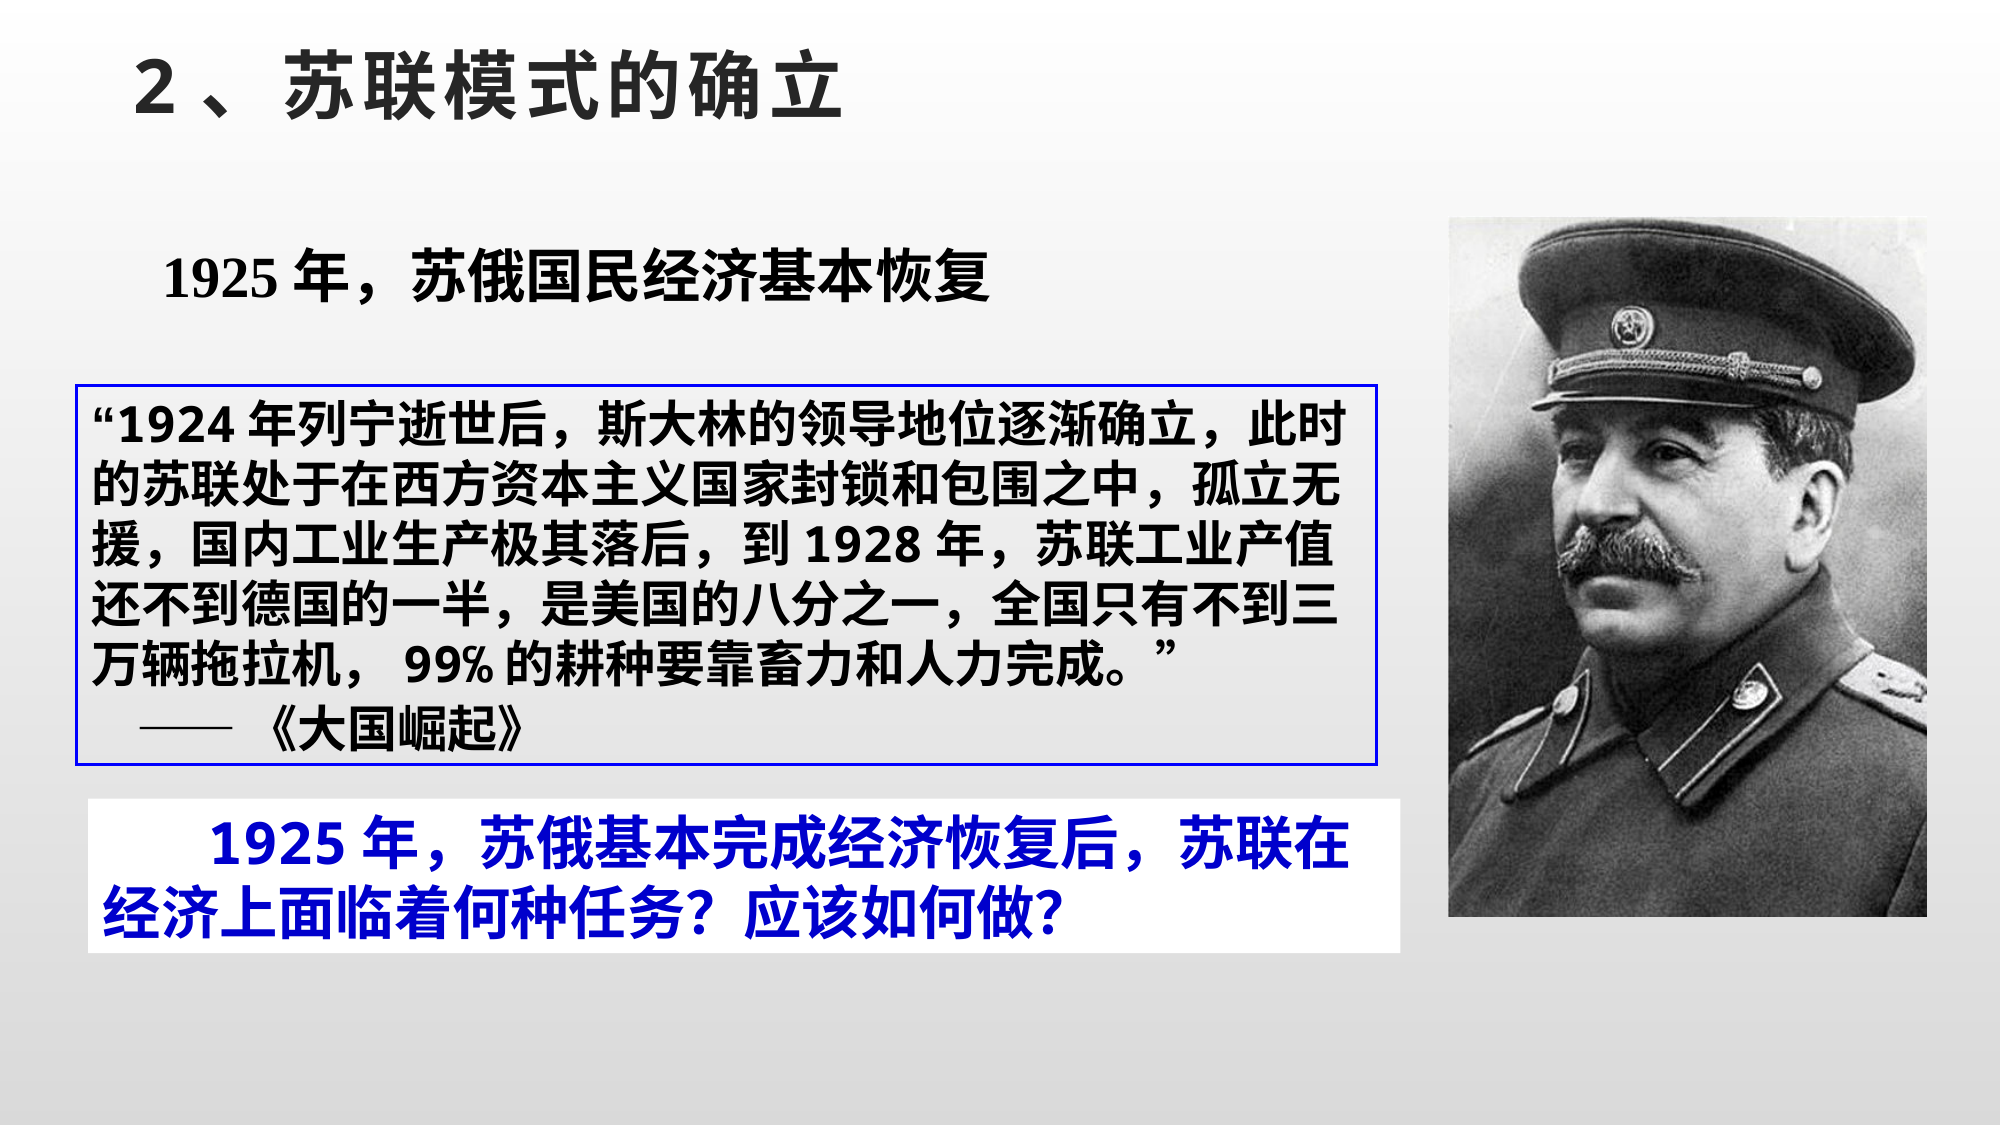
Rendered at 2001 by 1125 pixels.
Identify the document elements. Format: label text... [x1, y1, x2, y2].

text_box 2、苏联模式的确立 [118, 27, 1844, 139]
text_box 1925年，苏俄国民经济基本恢复 [147, 231, 1210, 317]
text_box 1925年，苏俄基本完成经济恢复后，苏联在经济上面临着何种任务？应该如何做？ [88, 798, 1401, 954]
picture [1448, 216, 1927, 917]
text_box “1924年列宁逝世后，斯大林的领导地位逐渐确立，此时的苏联处于在西方资本主义国家封锁和包围之中，孤立无援，国内工业生产极其落后，到1928年，苏联工业产值还不到德国的一半，是美国的八分之一，全国只有不到三万辆拖拉机，99℅的耕种要靠畜力和人力完成。” ——《大国崛起》 [76, 385, 1377, 765]
